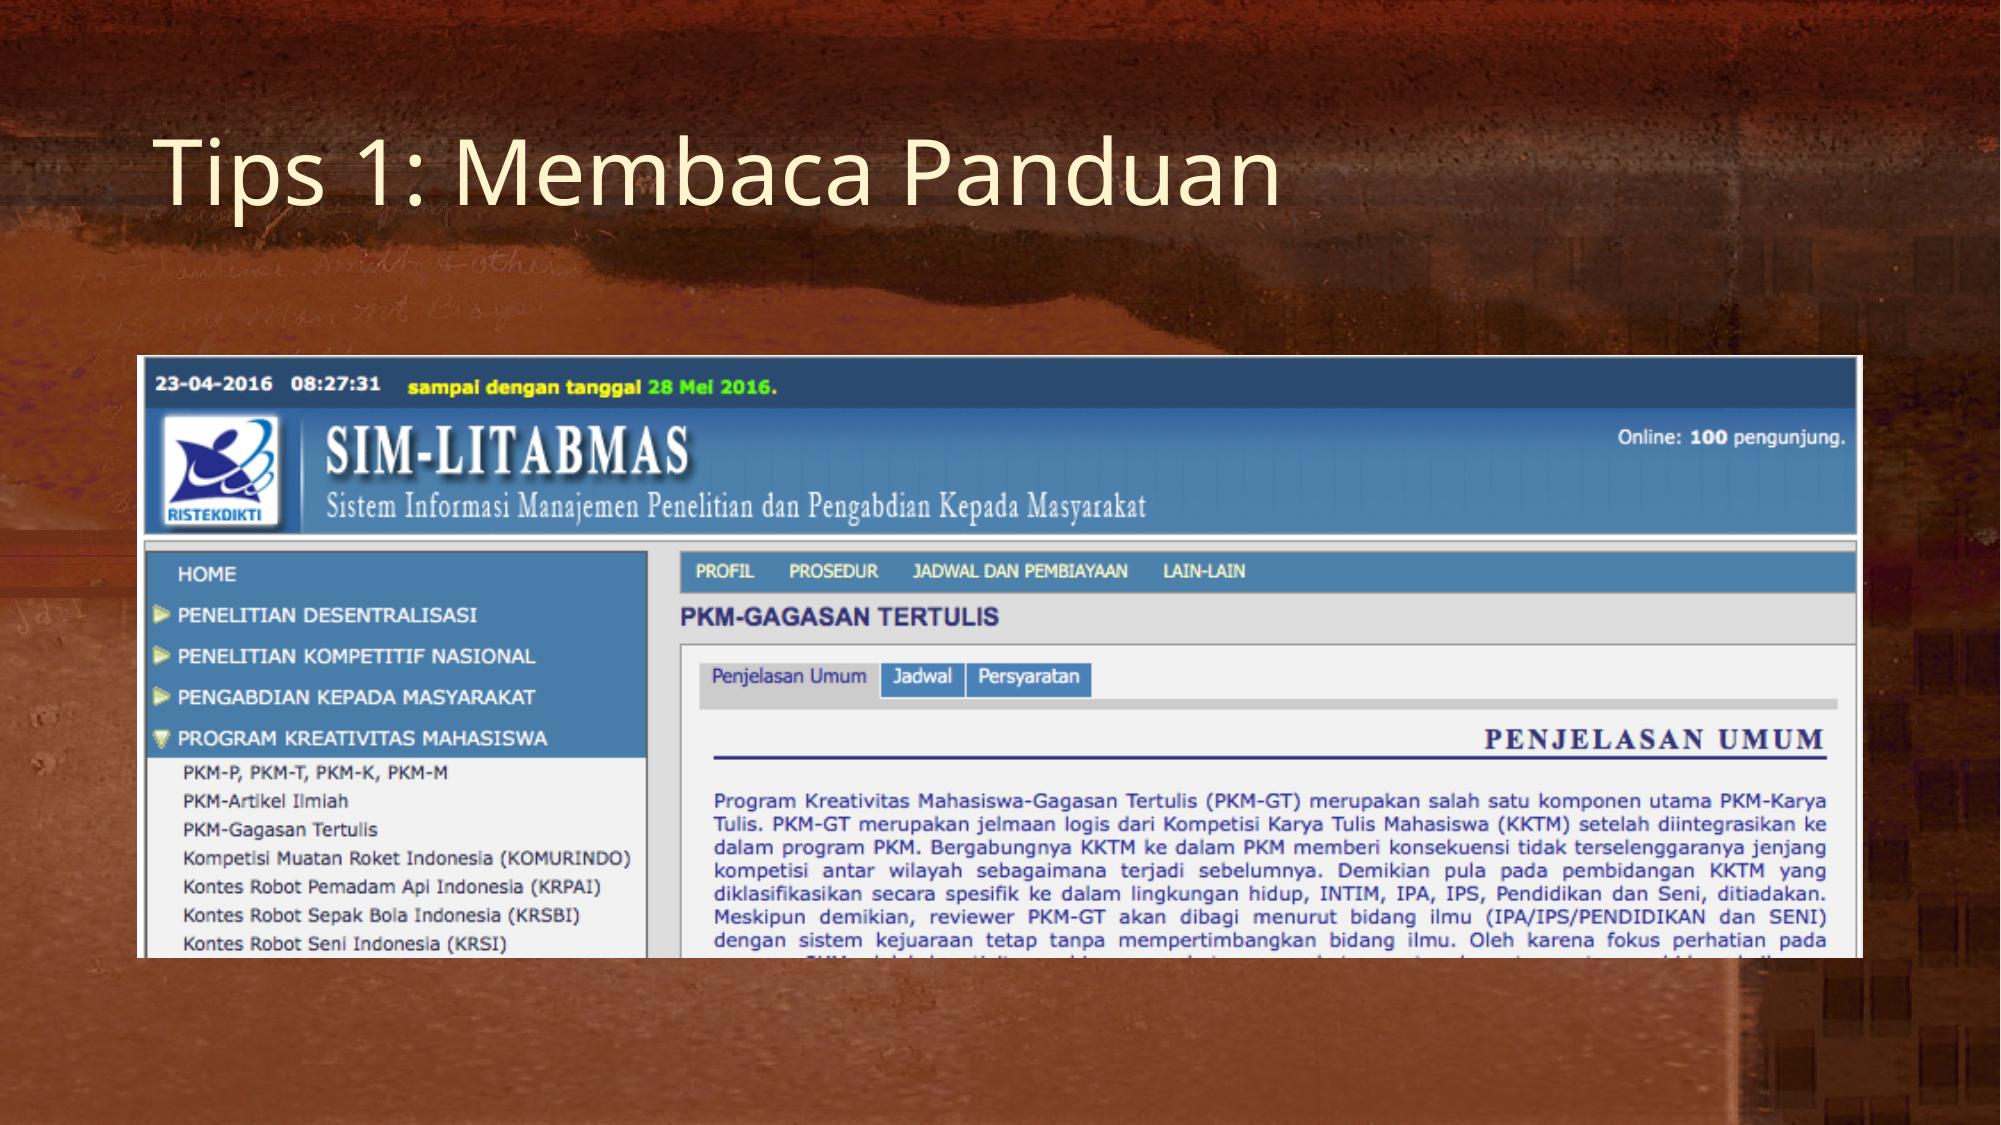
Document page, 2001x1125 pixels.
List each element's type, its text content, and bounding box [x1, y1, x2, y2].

picture [0, 0, 2001, 1125]
title Tips 1: Membaca Panduan [137, 59, 1863, 278]
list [137, 355, 1863, 958]
